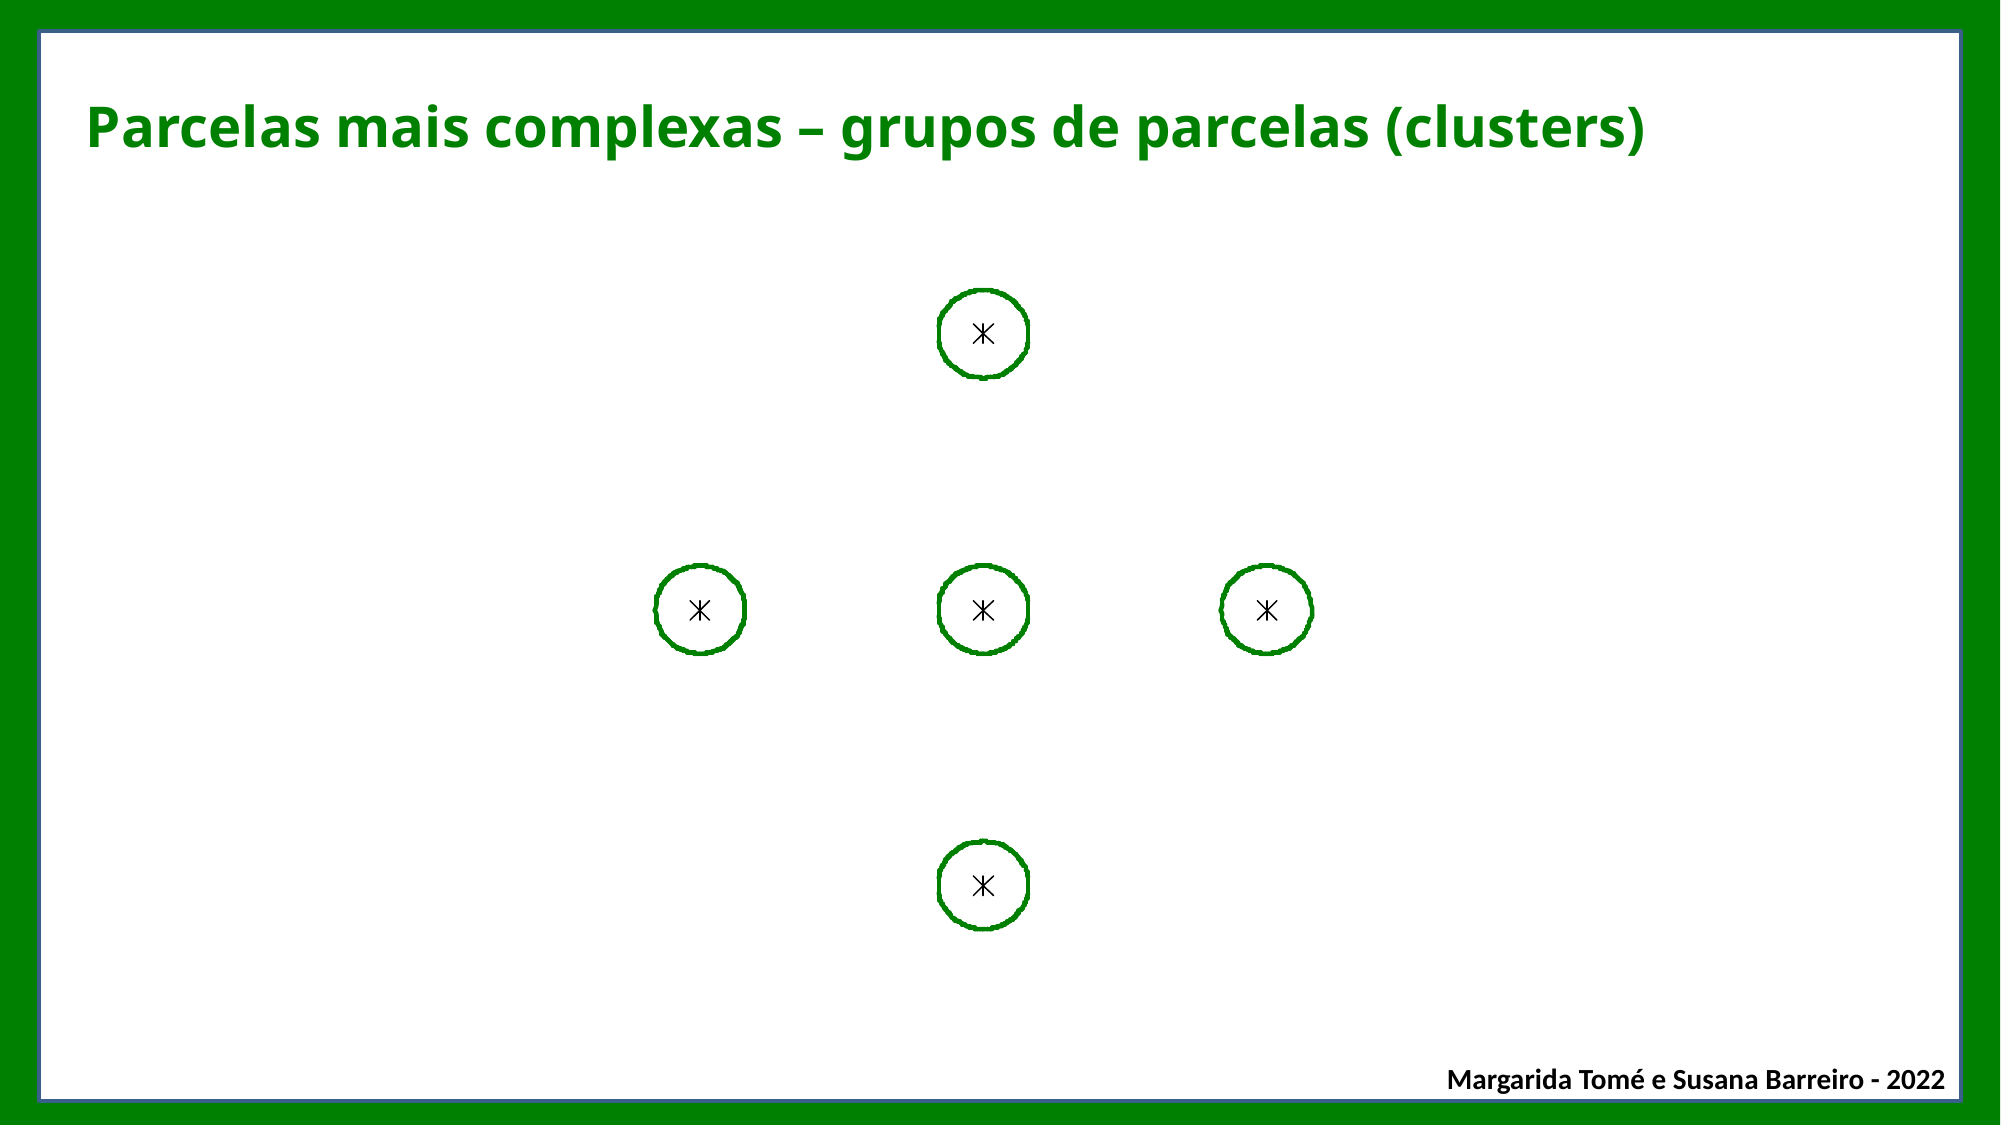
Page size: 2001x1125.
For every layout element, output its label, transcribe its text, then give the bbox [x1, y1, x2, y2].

title Parcelas mais complexas – grupos de parcelas (clusters) [70, 66, 1930, 185]
picture [633, 268, 1333, 953]
